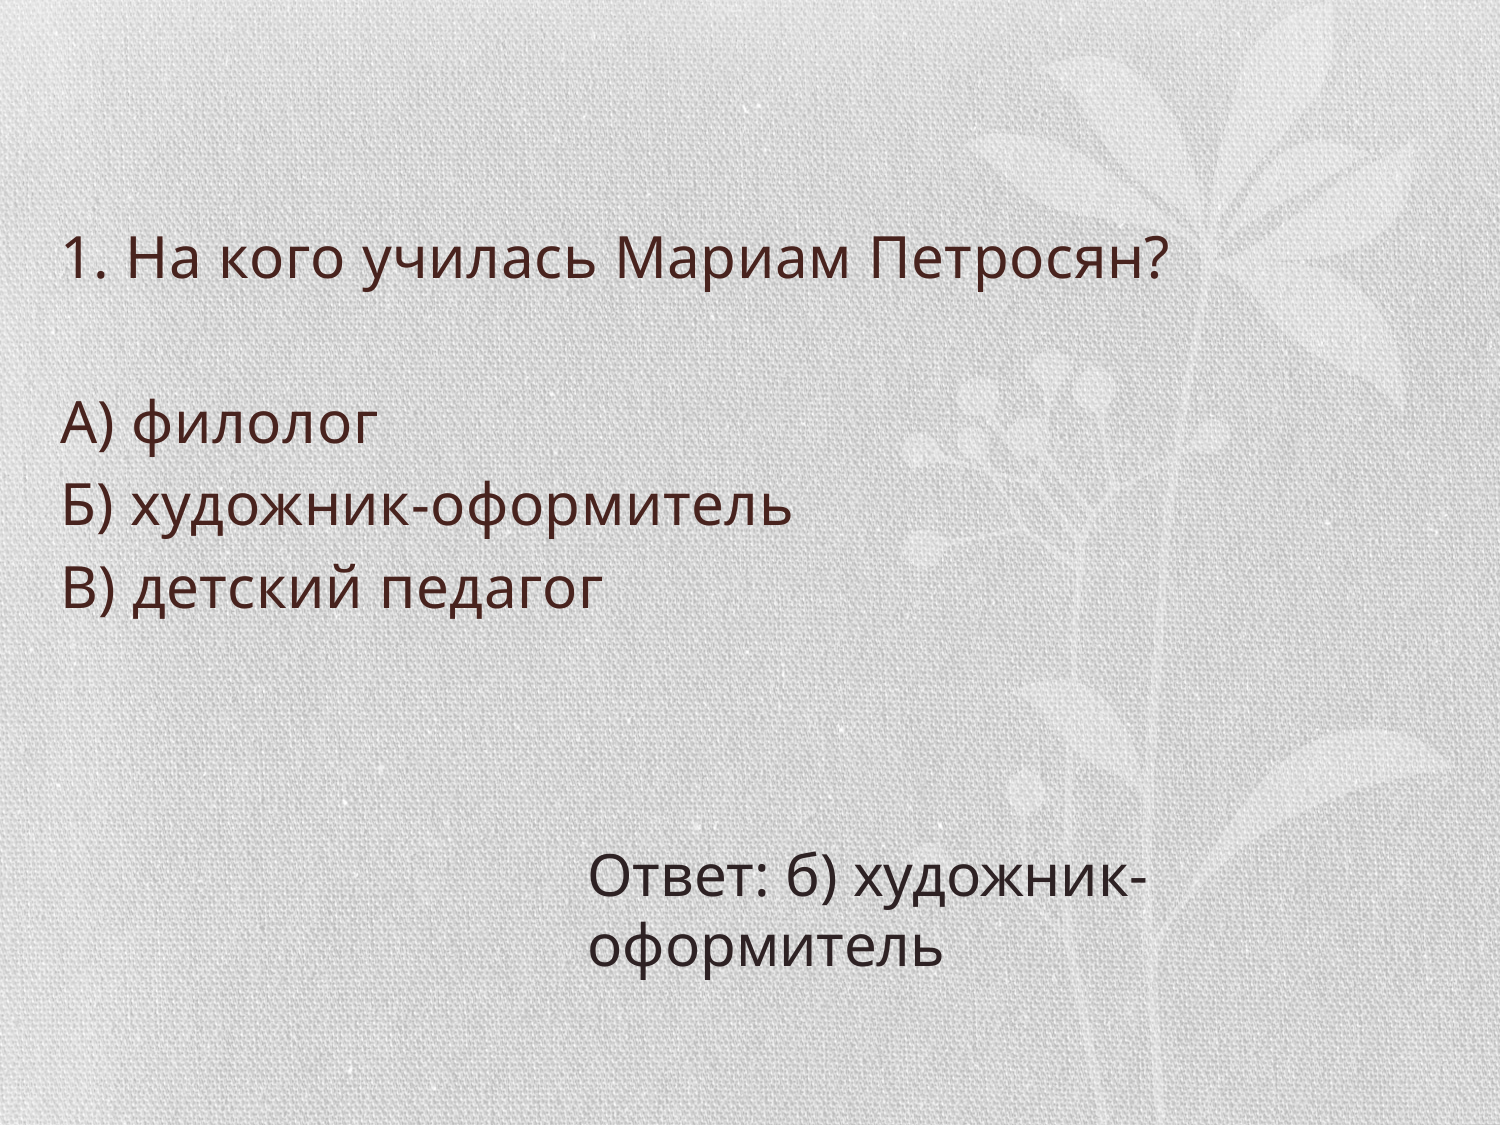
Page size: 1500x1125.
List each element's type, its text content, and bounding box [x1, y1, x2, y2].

text_box Ответ: б) художник-оформитель [572, 831, 1459, 986]
list 1. На кого училась Мариам Петросян? А) филолог Б) художник-оформитель В) детский педагог [45, 213, 1455, 1023]
